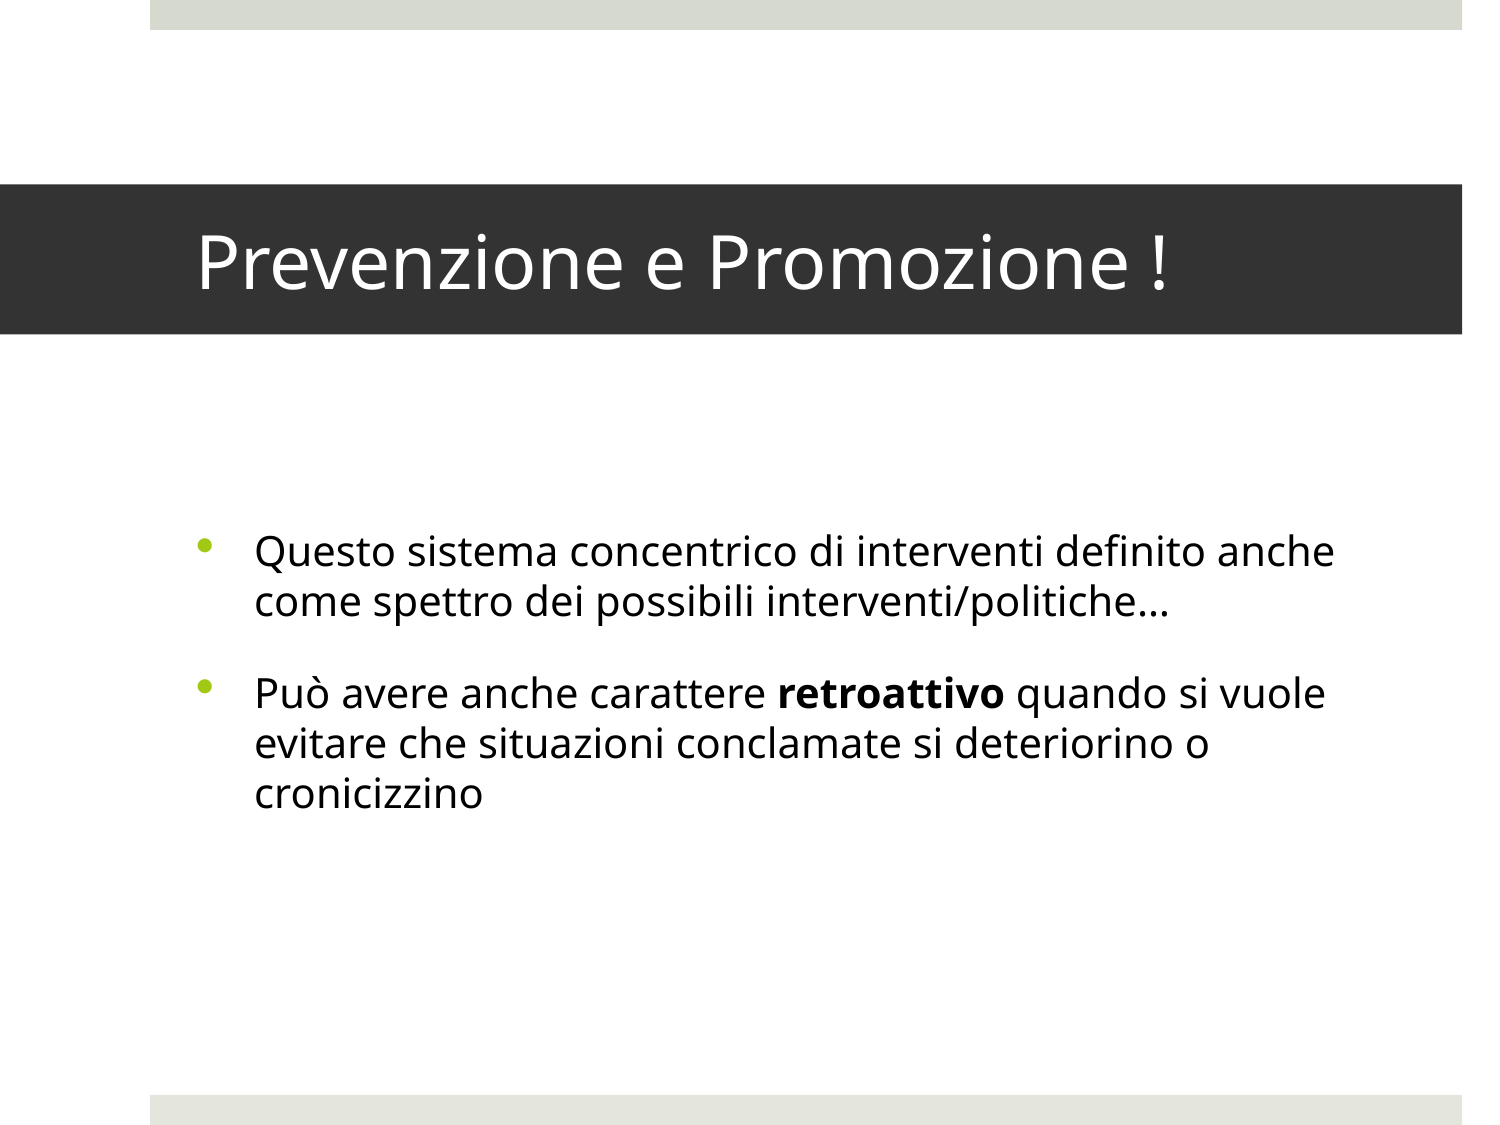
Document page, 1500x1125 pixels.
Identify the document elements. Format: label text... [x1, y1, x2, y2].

list Questo sistema concentrico di interventi definito anche come spettro dei possibili interventi/politiche… Può avere anche carattere retroattivo quando si vuole evitare che situazioni conclamate si deteriorino o cronicizzino [182, 425, 1432, 1028]
title Prevenzione e Promozione ! [0, 184, 1463, 335]
